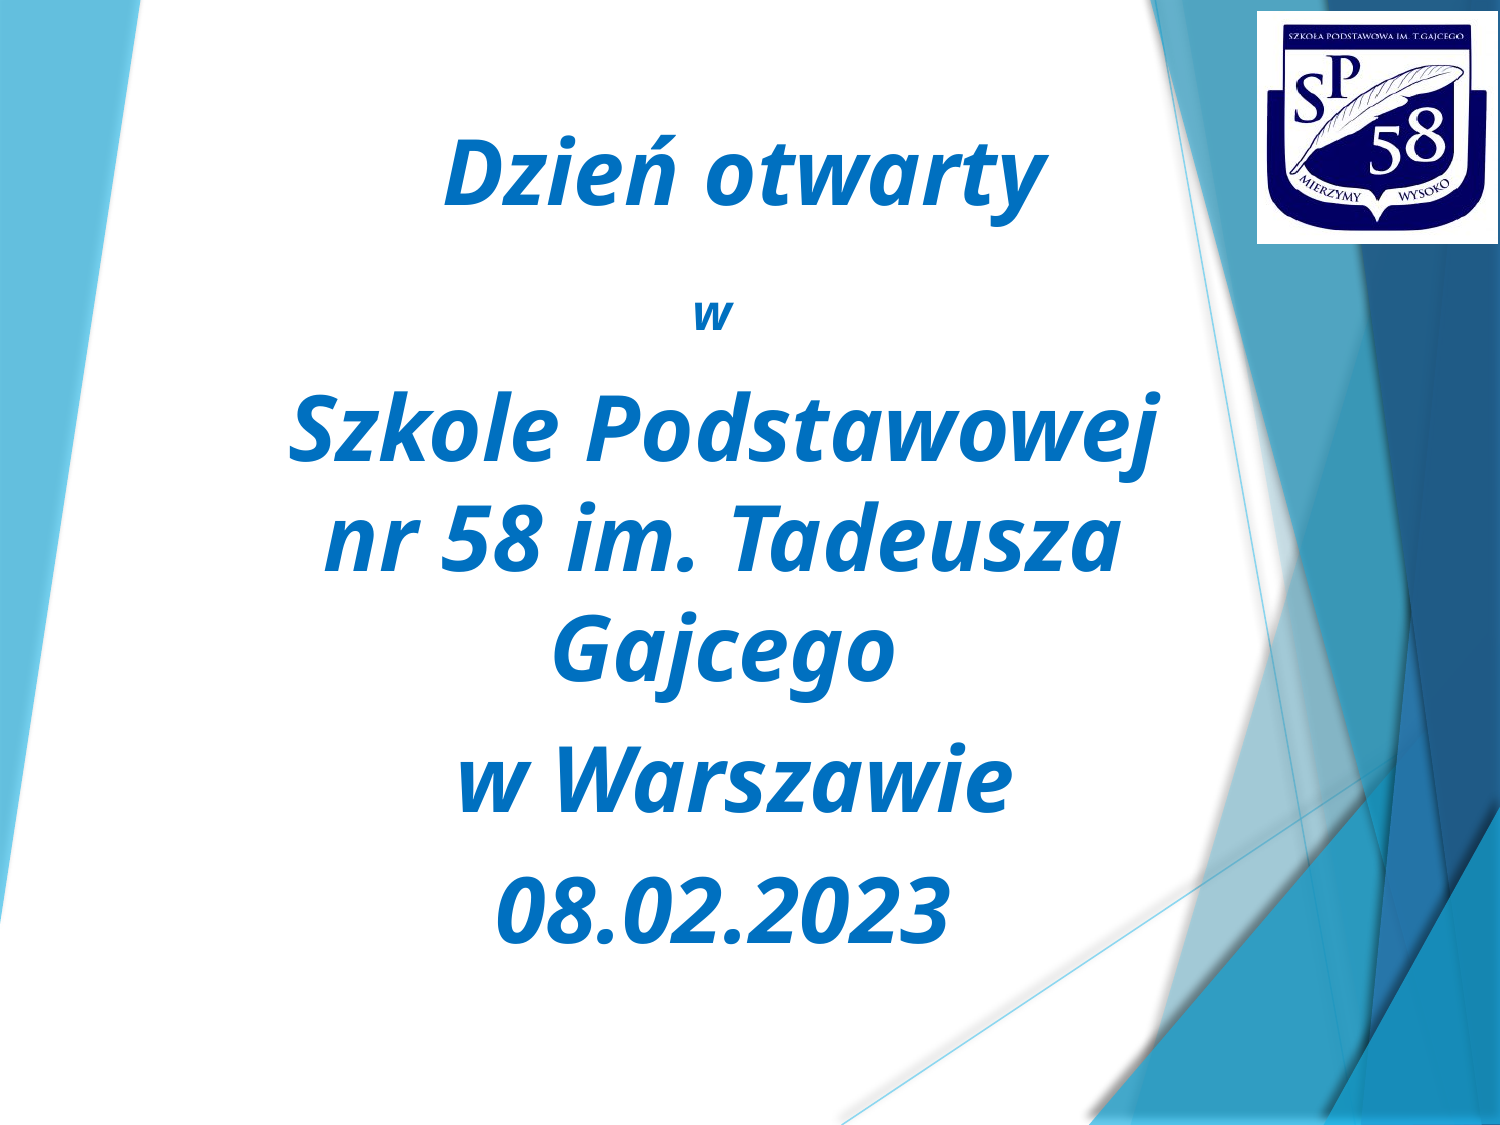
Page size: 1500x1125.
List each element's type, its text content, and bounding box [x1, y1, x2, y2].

picture [1257, 11, 1499, 244]
subtitle w Szkole Podstawowej nr 58 im. Tadeusza Gajcego w Warszawie 08.02.2023 [225, 231, 1223, 920]
title Dzień otwarty [348, 19, 1164, 231]
